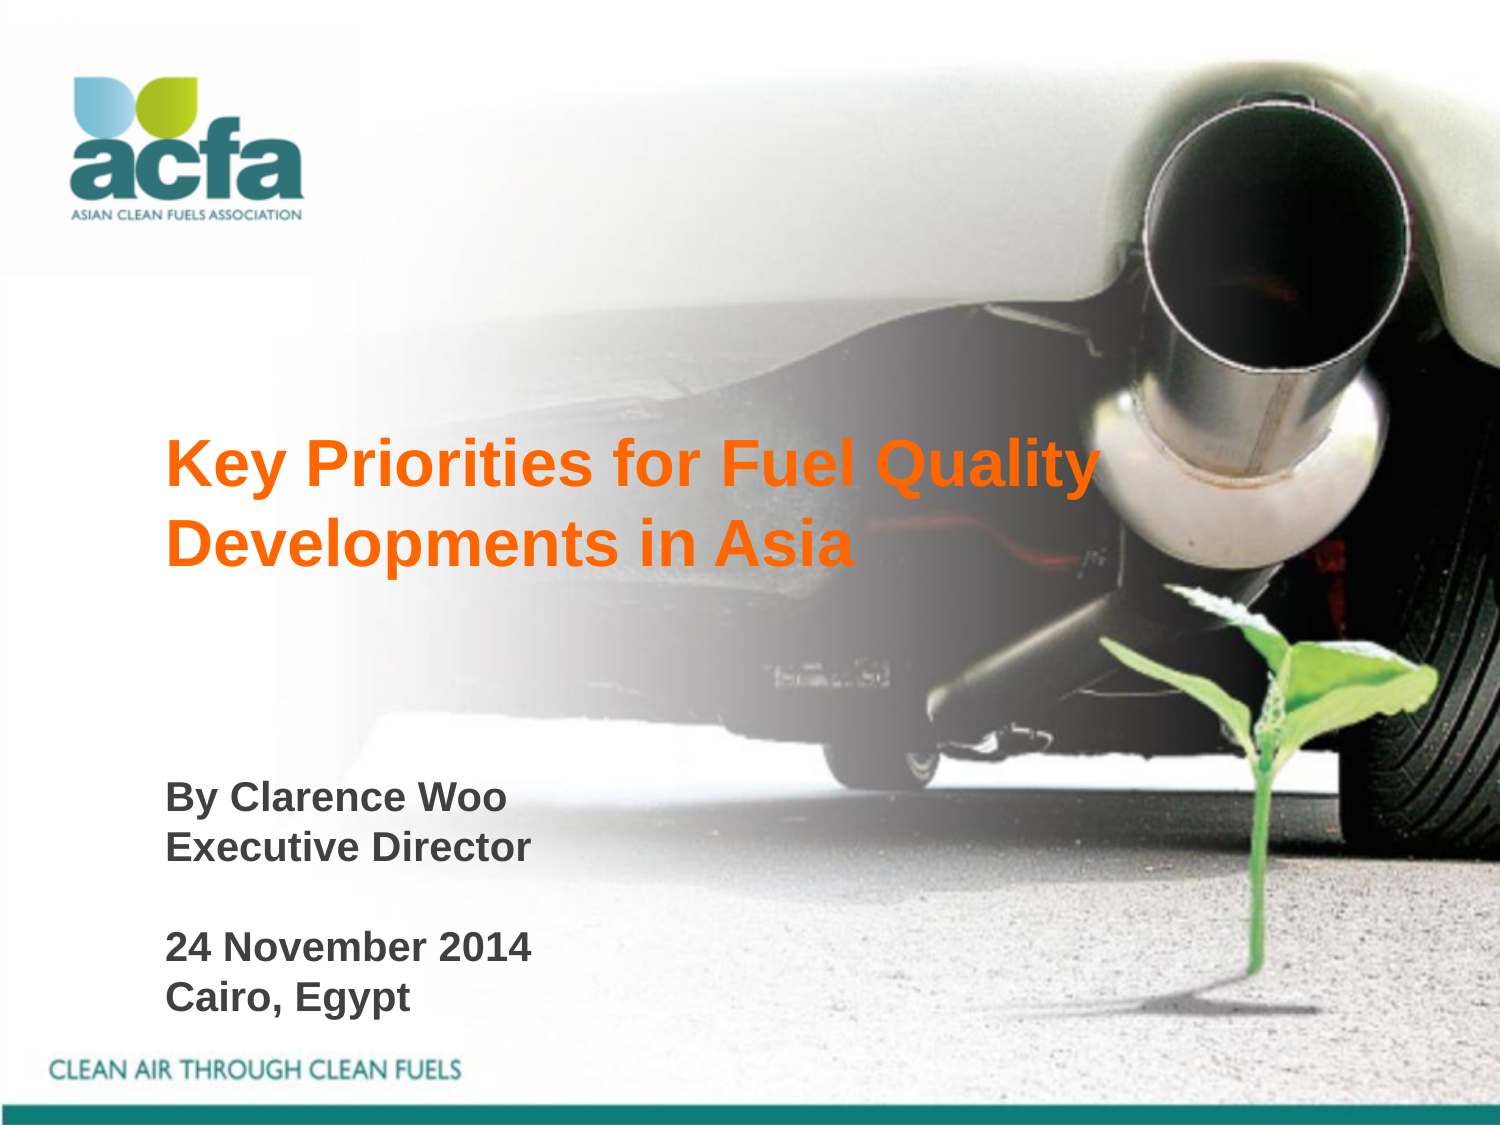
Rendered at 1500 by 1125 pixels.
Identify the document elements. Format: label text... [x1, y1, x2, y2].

picture [0, 0, 1500, 1125]
subtitle By Clarence Woo Executive Director 24 November 2014 Cairo, Egypt [150, 762, 1113, 975]
title Key Priorities for Fuel Quality Developments in Asia [150, 412, 1138, 613]
